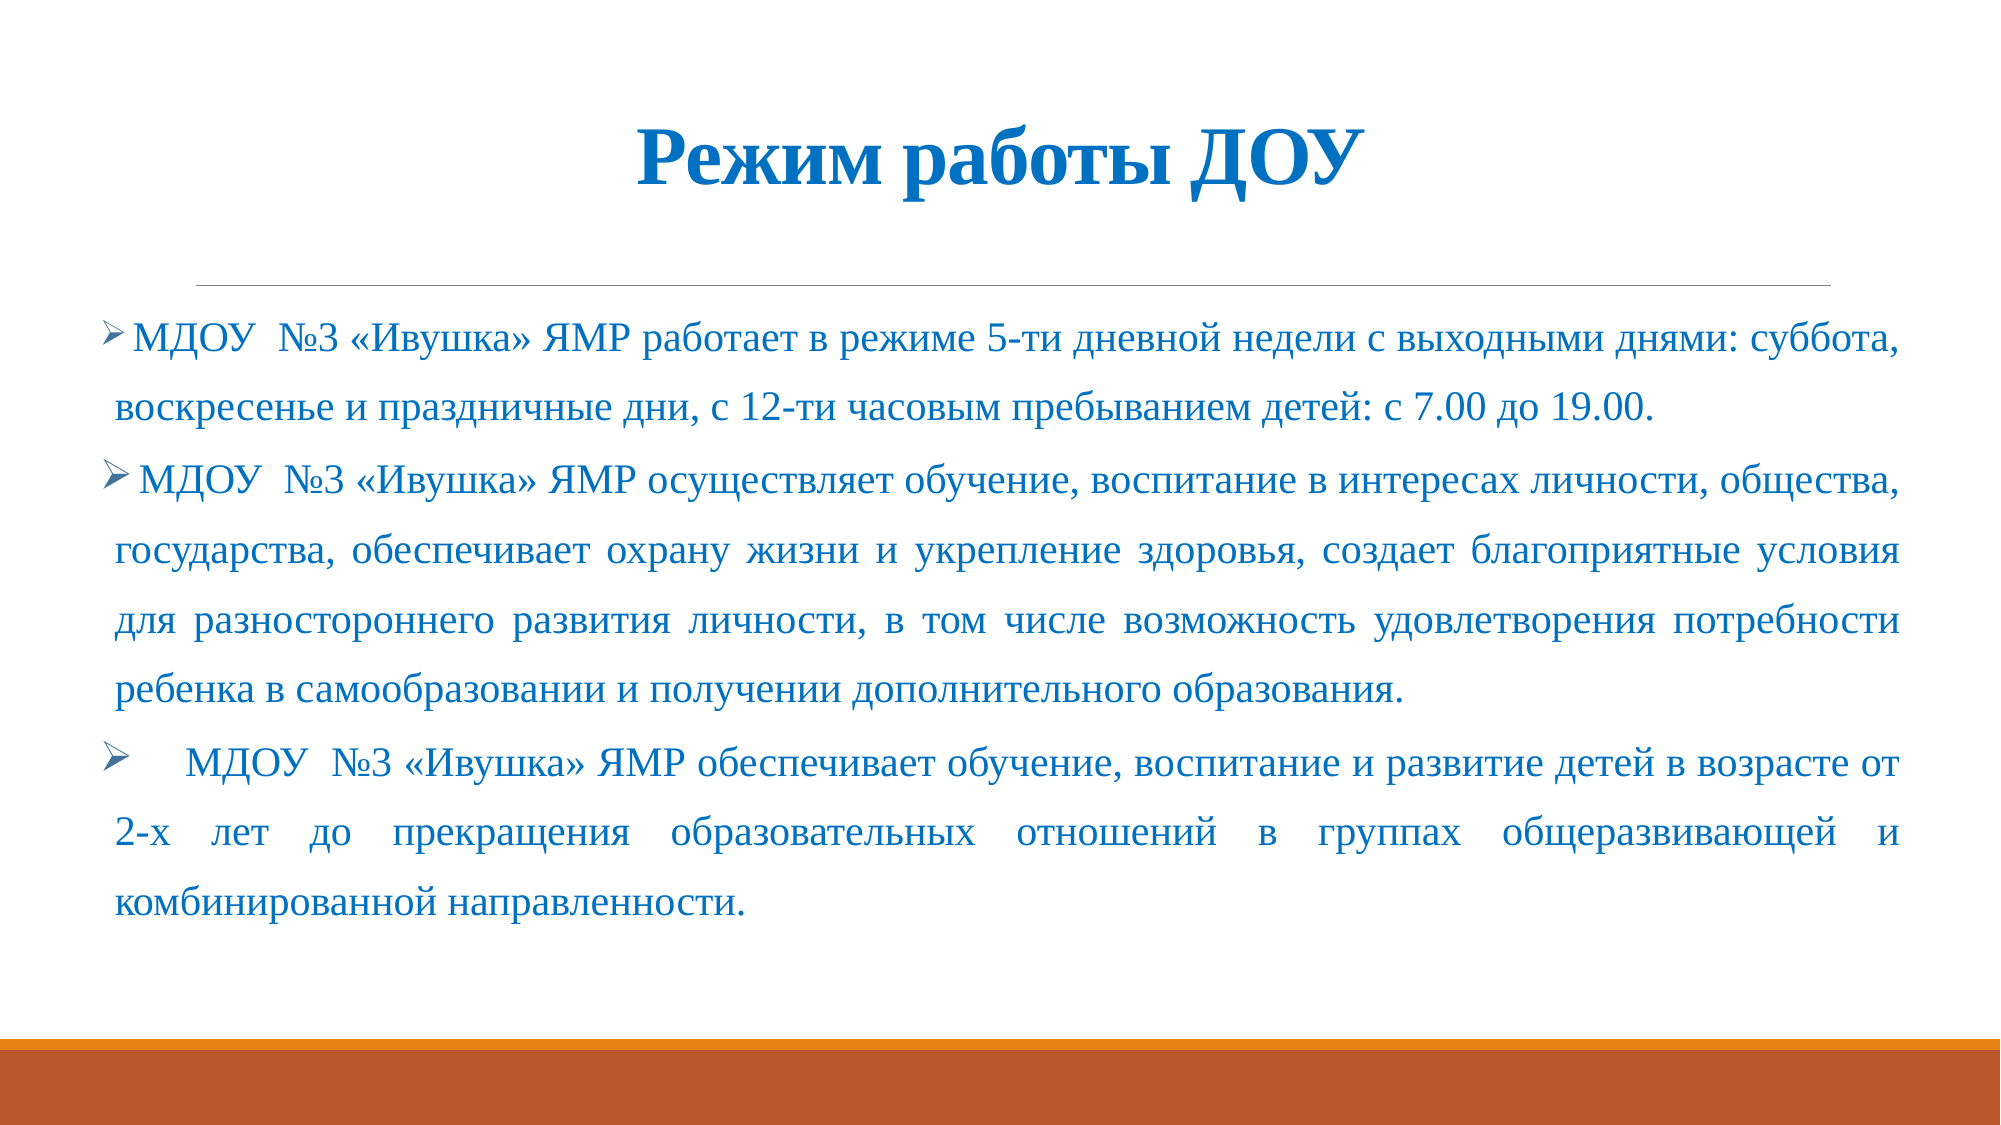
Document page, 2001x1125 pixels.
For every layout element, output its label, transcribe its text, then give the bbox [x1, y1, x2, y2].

title Режим работы ДОУ [102, 54, 1903, 208]
list МДОУ №3 «Ивушка» ЯМР работает в режиме 5-ти дневной недели с выходными днями: суббота, воскресенье и праздничные дни, с 12-ти часовым пребыванием детей: с 7.00 до 19.00. МДОУ №3 «Ивушка» ЯМР осуществляет обучение, воспитание в интересах личности, общества, государства, обеспечивает охрану жизни и укрепление здоровья, создает благоприятные условия для разностороннего развития личности, в том числе возможность удовлетворения потребности ребенка в самообразовании и получении дополнительного образования. МДОУ №3 «Ивушка» ЯМР обеспечивает обучение, воспитание и развитие детей в возрасте от 2-х лет до прекращения образовательных отношений в группах общеразвивающей и комбинированной направленности. [99, 282, 1900, 958]
